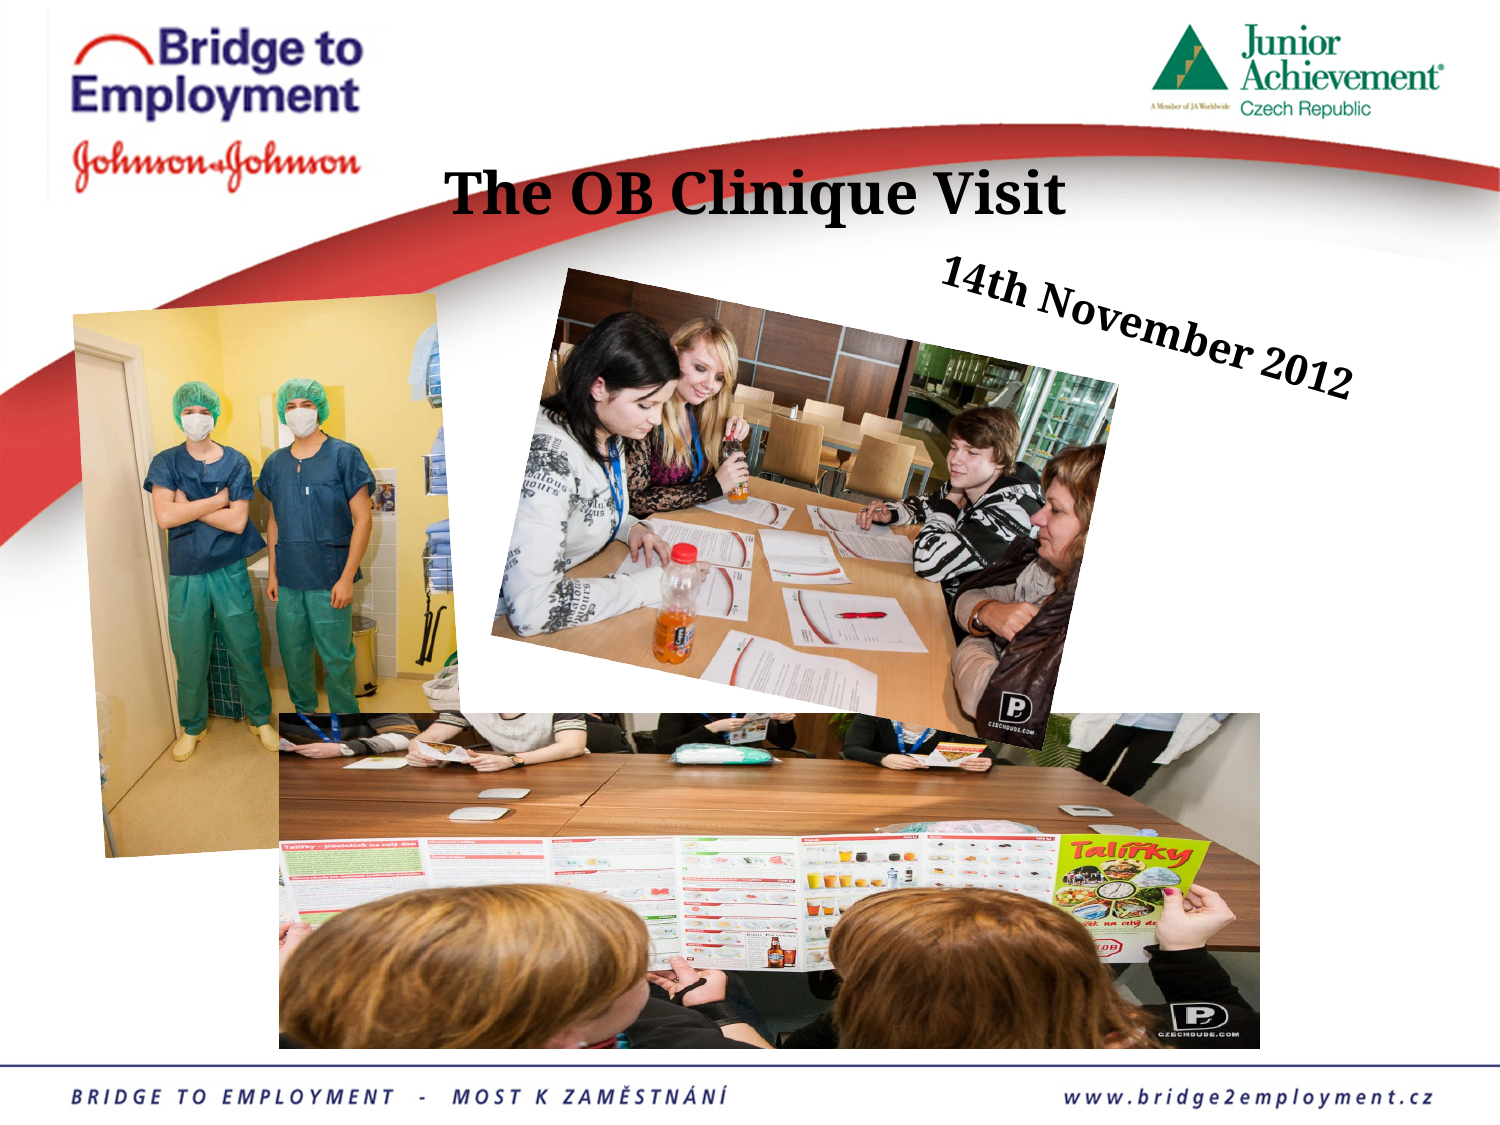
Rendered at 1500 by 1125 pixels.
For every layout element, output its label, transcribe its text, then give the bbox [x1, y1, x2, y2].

picture [0, 0, 1500, 1125]
title The OB Clinique Visit [206, 149, 1306, 279]
list 14th November 2012 [912, 231, 1500, 484]
